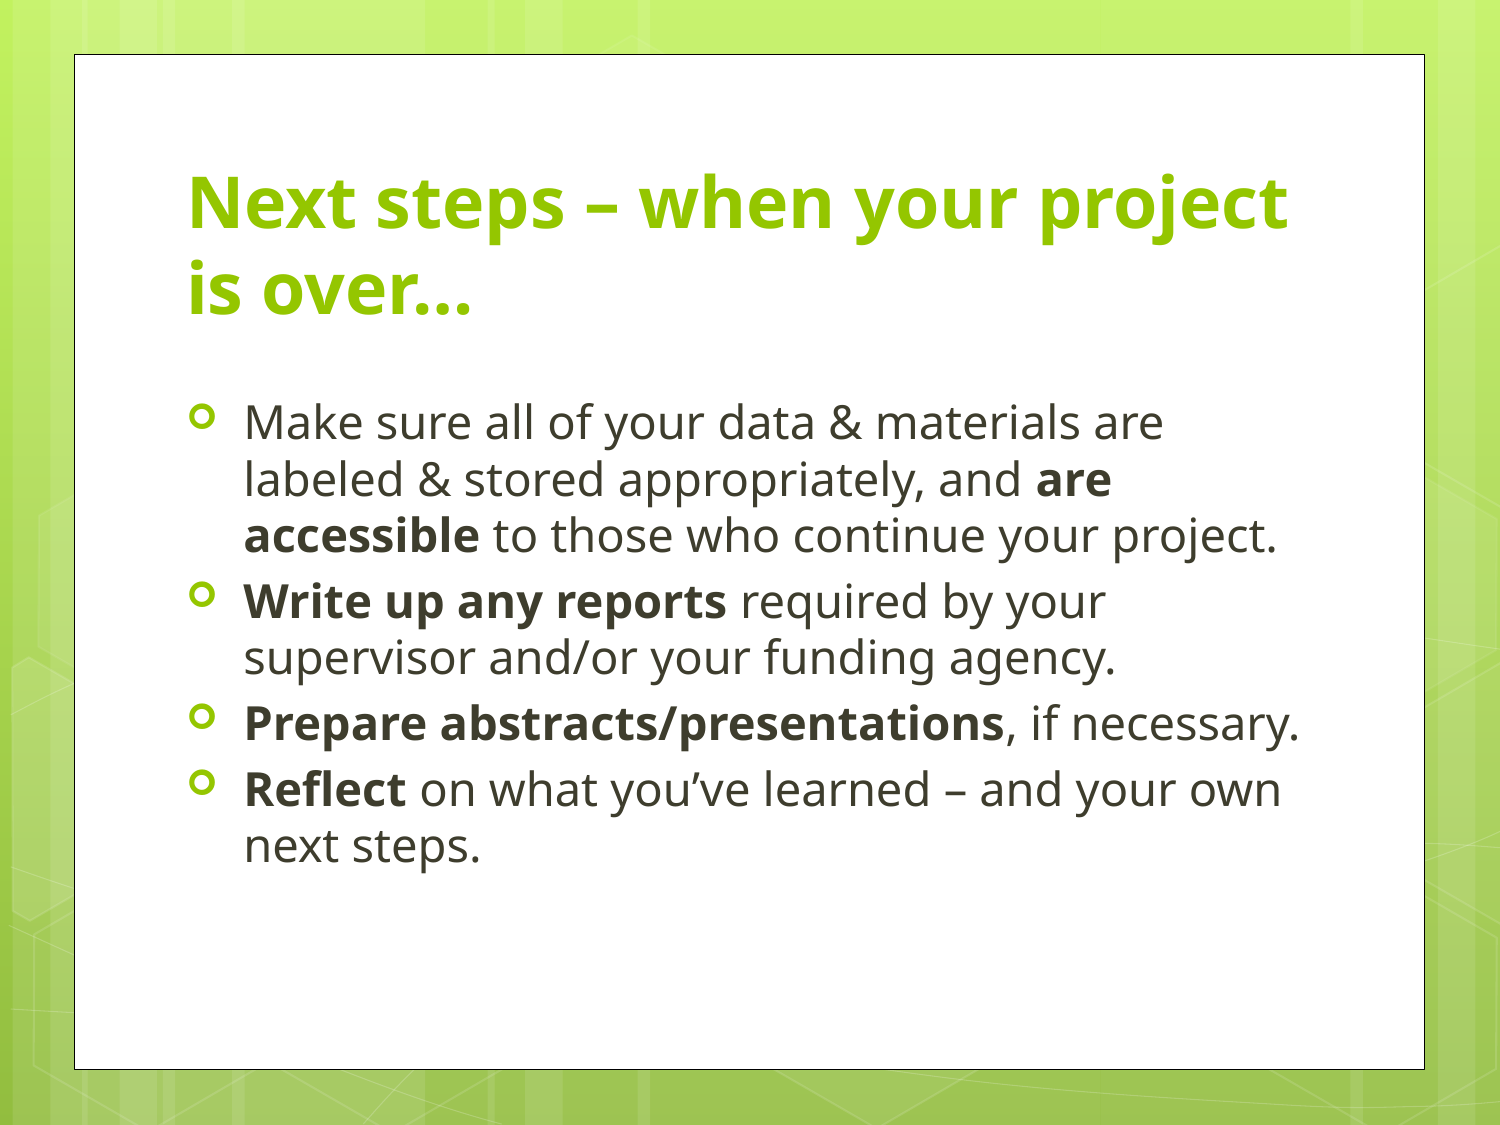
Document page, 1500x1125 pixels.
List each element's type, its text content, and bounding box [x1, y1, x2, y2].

title Next steps – when your project is over… [171, 149, 1324, 337]
list Make sure all of your data & materials are labeled & stored appropriately, and are accessible to those who continue your project. Write up any reports required by your supervisor and/or your funding agency. Prepare abstracts/presentations, if necessary. Reflect on what you’ve learned – and your own next steps. [171, 385, 1353, 961]
